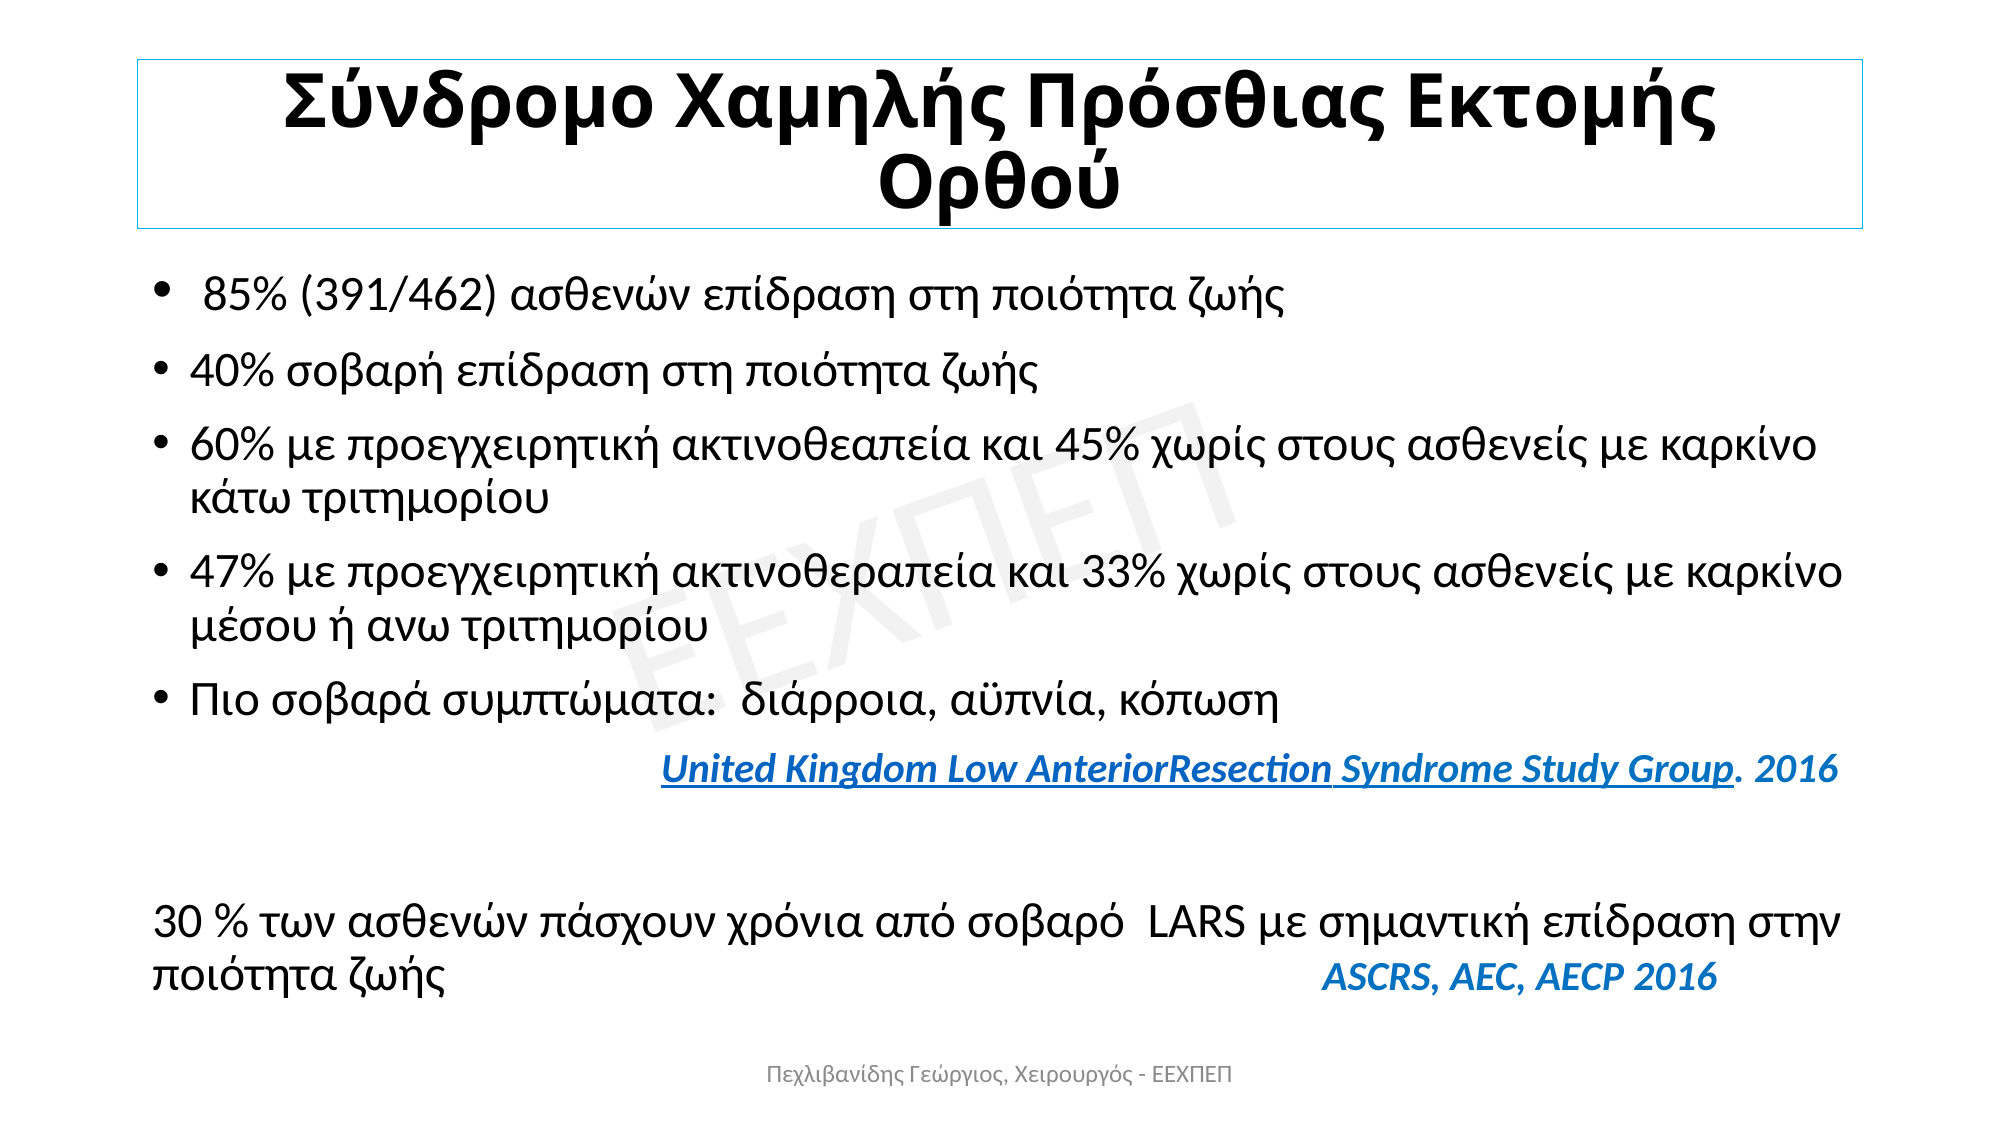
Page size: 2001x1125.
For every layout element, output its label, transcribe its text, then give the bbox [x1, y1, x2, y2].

title Σύνδρομο Χαμηλής Πρόσθιας Εκτομής Ορθού [137, 59, 1863, 229]
list 85% (391/462) ασθενών επίδραση στη ποιότητα ζωής 40% σοβαρή επίδραση στη ποιότητα ζωής 60% με προεγχειρητική ακτινοθεαπεία και 45% χωρίς στους ασθενείς με καρκίνο κάτω τριτημορίου 47% με προεγχειρητική ακτινοθεραπεία και 33% χωρίς στους ασθενείς με καρκίνο μέσου ή ανω τριτημορίου Πιο σοβαρά συμπτώματα: διάρροια, αϋπνία, κόπωση United Kingdom Low AnteriorResection Syndrome Study Group. 2016 30 % των ασθενών πάσχουν χρόνια από σοβαρό LARS με σημαντική επίδραση στην ποιότητα ζωής ASCRS, AEC, AECP 2016 [137, 253, 1863, 1014]
footer Πεχλιβανίδης Γεώργιος, Χειρουργός - ΕΕΧΠΕΠ [662, 1042, 1338, 1103]
